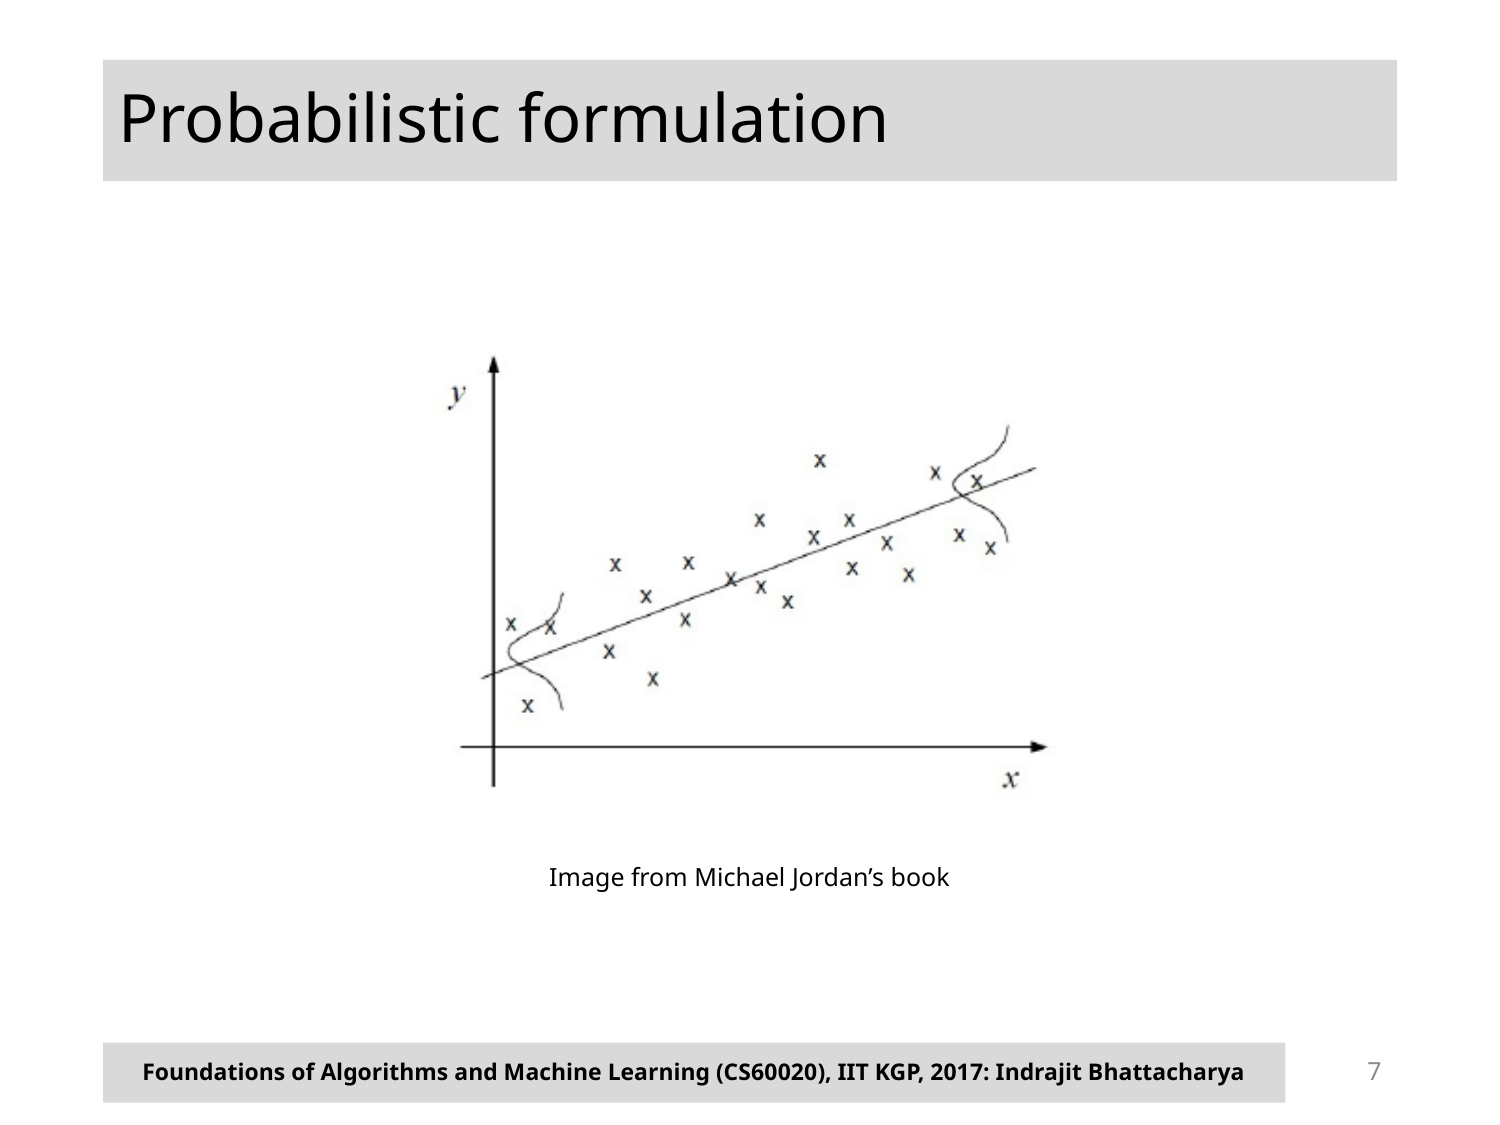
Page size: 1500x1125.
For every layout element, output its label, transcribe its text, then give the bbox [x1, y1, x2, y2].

text_box Image from Michael Jordan’s book [534, 853, 966, 899]
slide_number 7 [1299, 1042, 1397, 1103]
footer Foundations of Algorithms and Machine Learning (CS60020), IIT KGP, 2017: Indrajit Bhattacharya [103, 1042, 1286, 1103]
title Probabilistic formulation [103, 59, 1397, 182]
picture [410, 323, 1090, 802]
